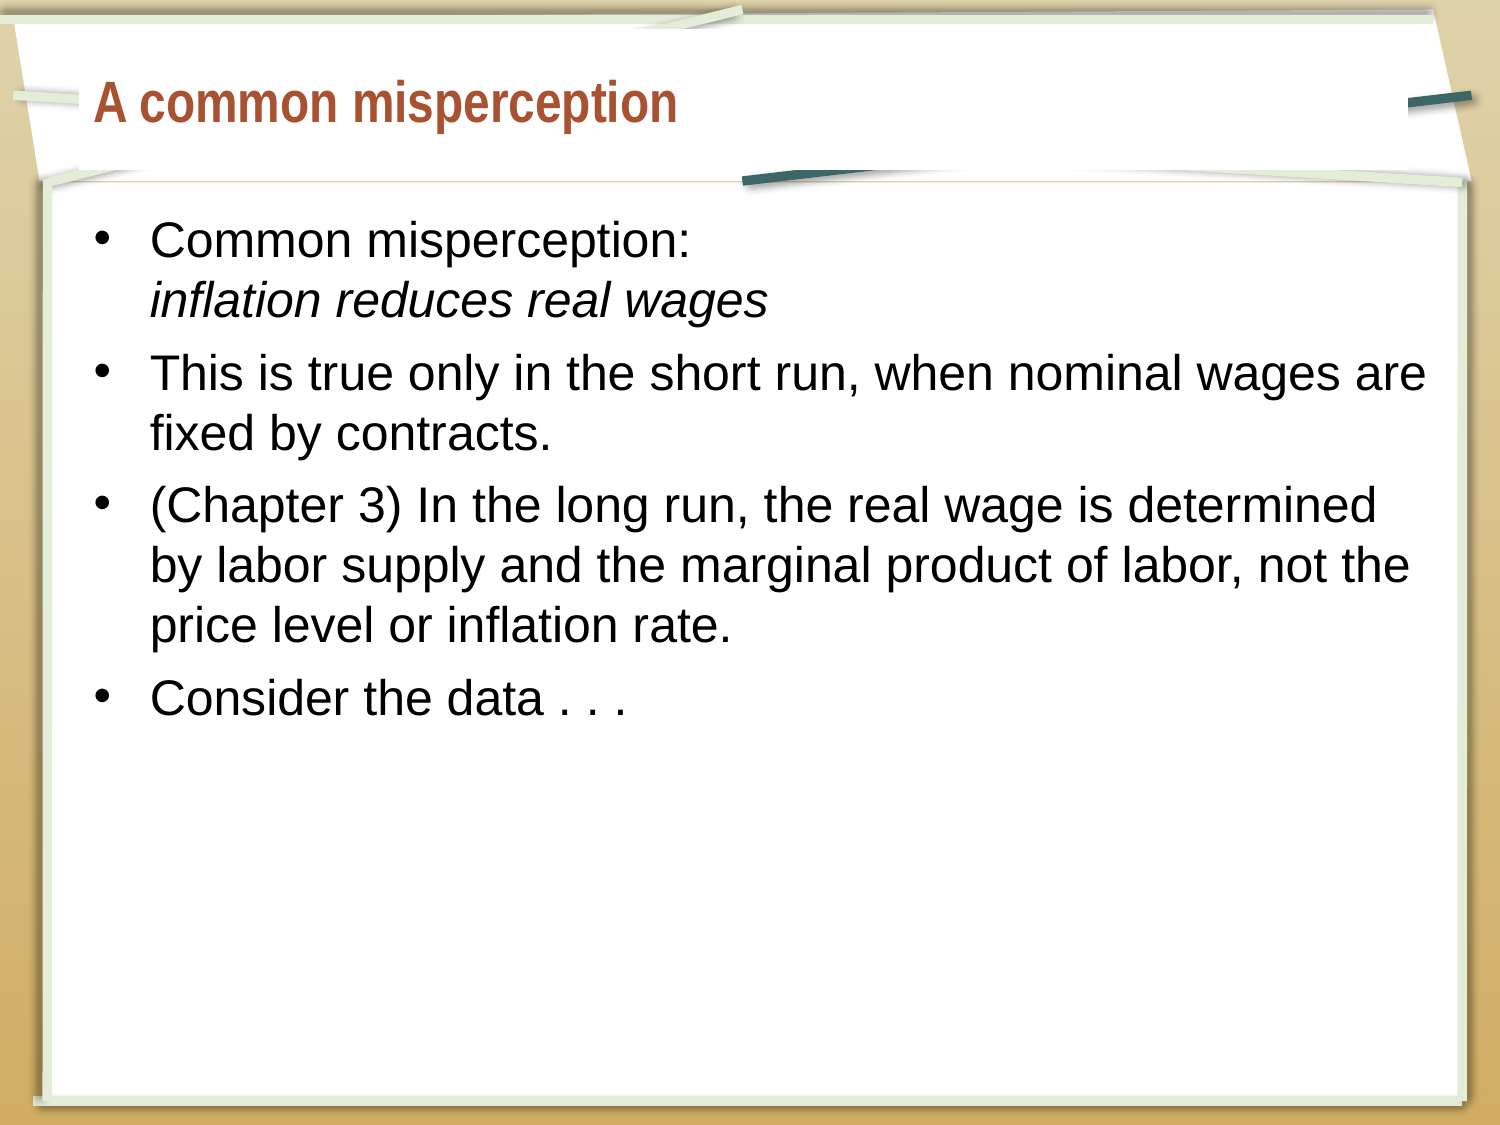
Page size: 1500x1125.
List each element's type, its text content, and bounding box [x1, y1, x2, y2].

list Common misperception: inflation reduces real wages This is true only in the short run, when nominal wages are fixed by contracts. (Chapter 3) In the long run, the real wage is determined by labor supply and the marginal product of labor, not the price level or inflation rate. Consider the data . . . [78, 200, 1445, 1080]
title A common misperception [78, 29, 1408, 170]
